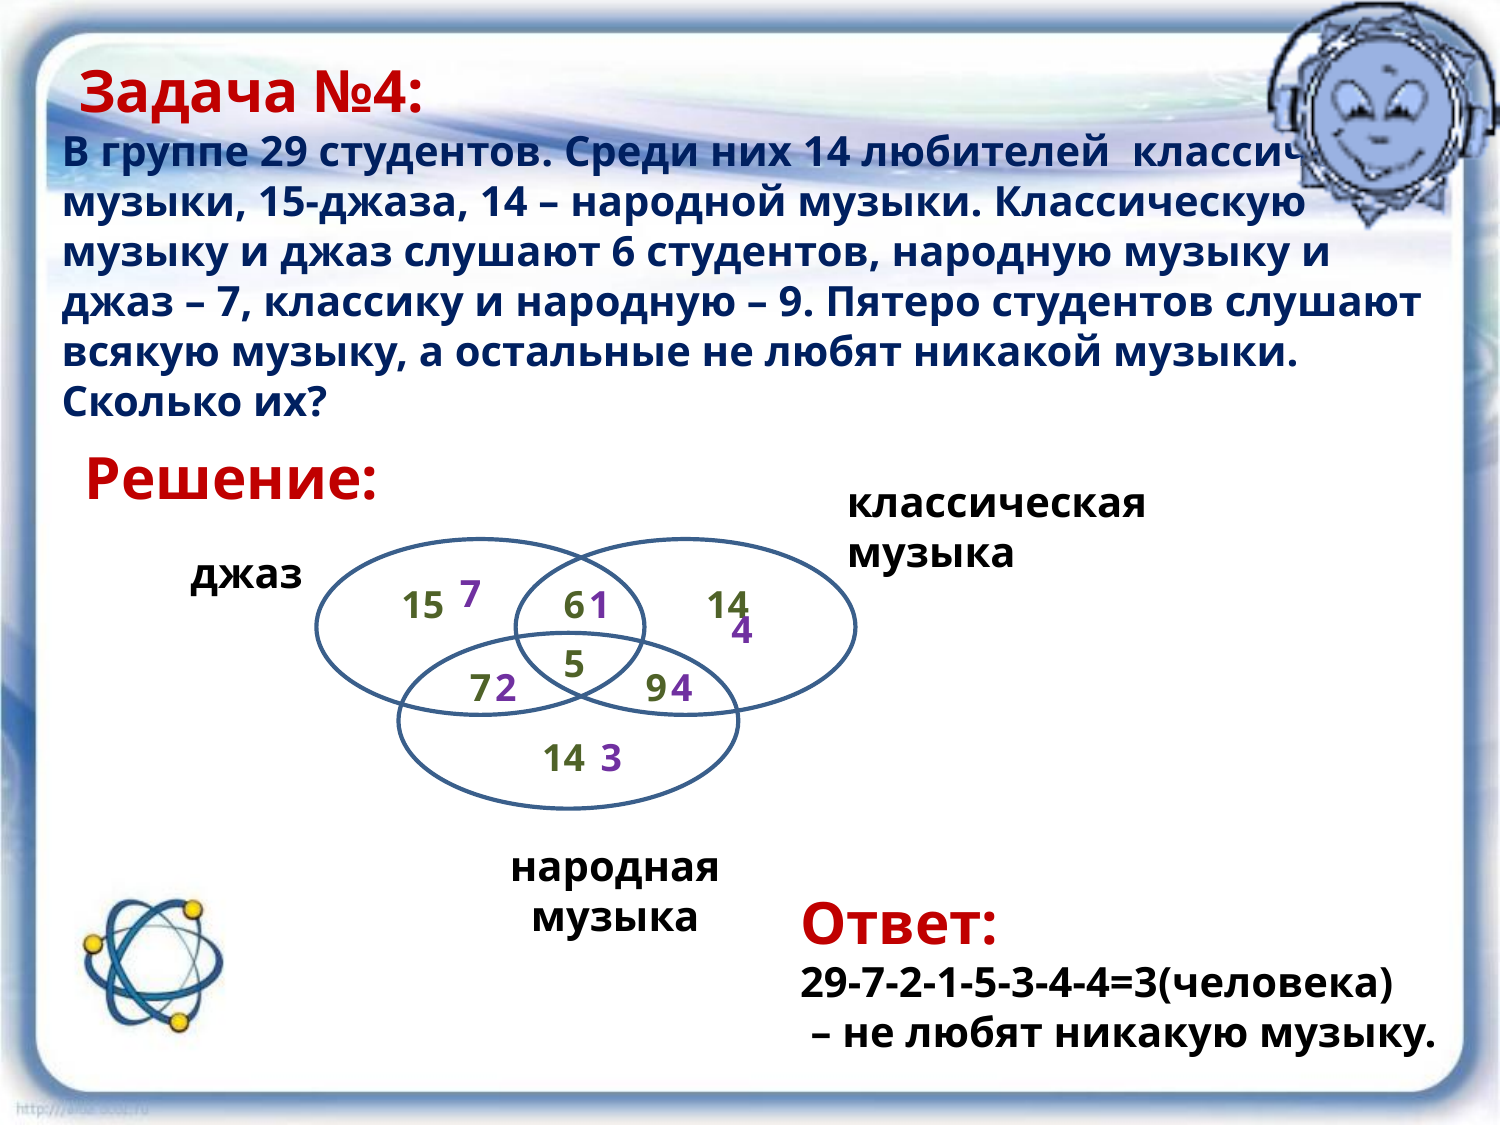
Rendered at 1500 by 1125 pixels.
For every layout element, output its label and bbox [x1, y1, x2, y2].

picture [1265, 0, 1500, 236]
list [0, 0, 1500, 1125]
